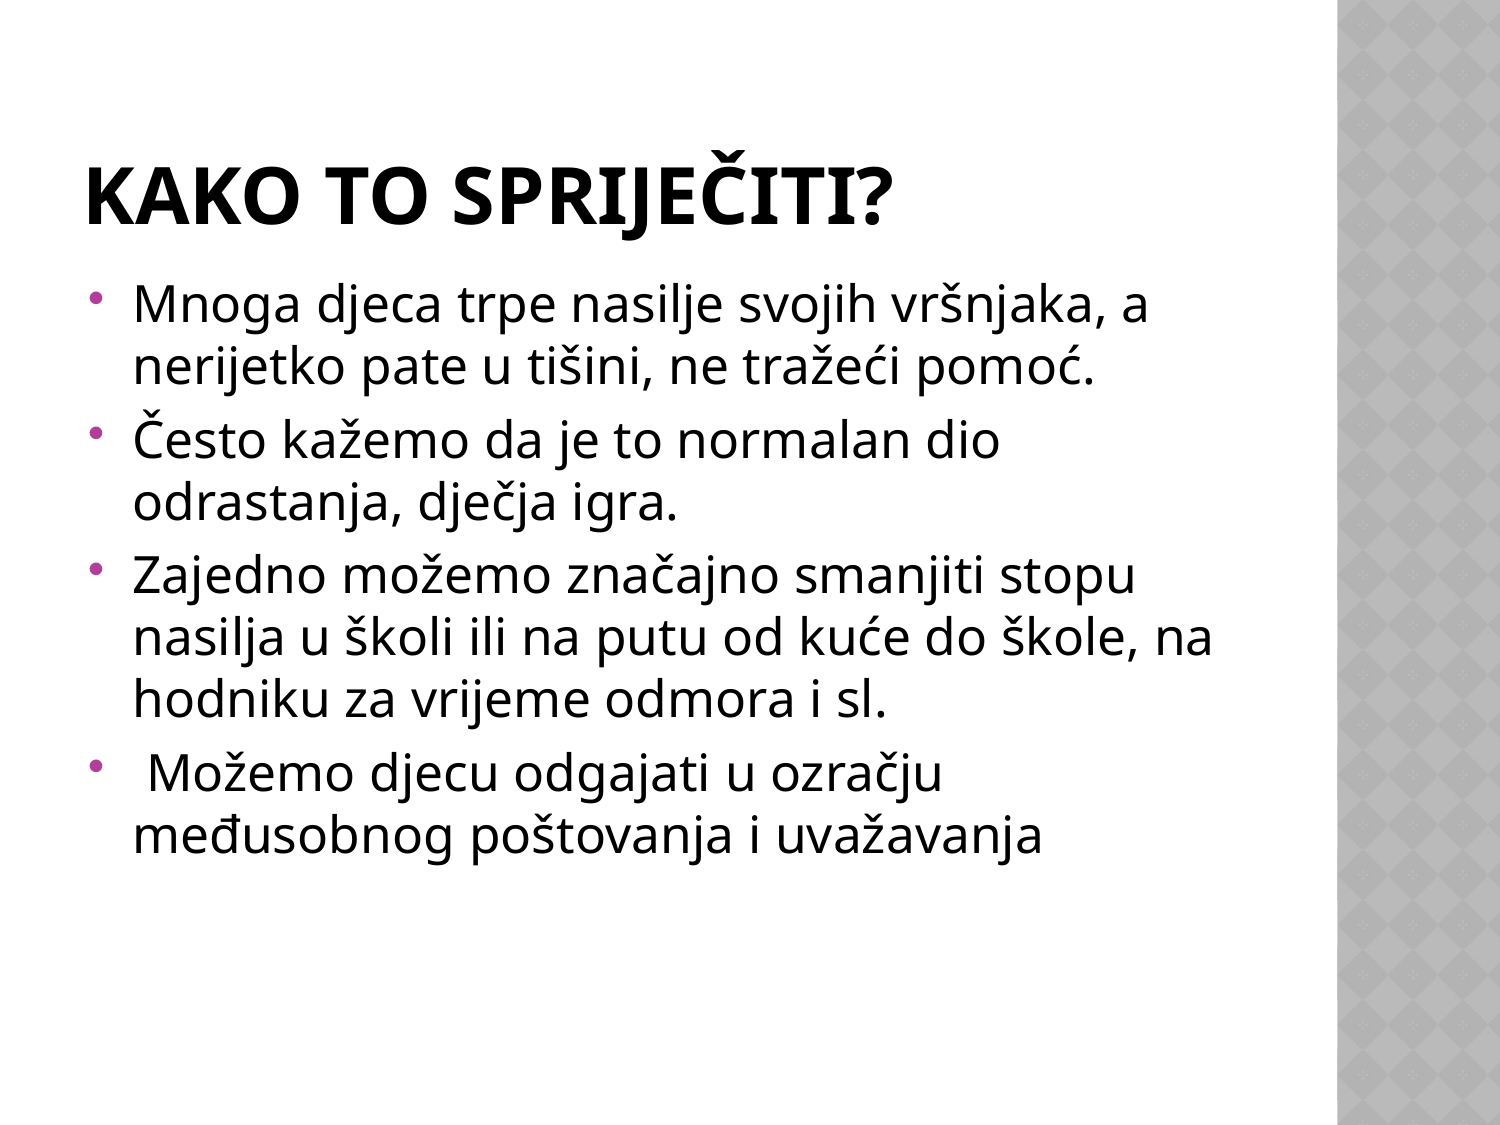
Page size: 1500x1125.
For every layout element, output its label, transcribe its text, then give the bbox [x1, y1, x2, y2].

title KAKO TO SPRIJEČITI? [75, 52, 1263, 240]
list Mnoga djeca trpe nasilje svojih vršnjaka, a nerijetko pate u tišini, ne tražeći pomoć. Često kažemo da je to normalan dio odrastanja, dječja igra. Zajedno možemo značajno smanjiti stopu nasilja u školi ili na putu od kuće do škole, na hodniku za vrijeme odmora i sl. Možemo djecu odgajati u ozračju međusobnog poštovanja i uvažavanja [75, 264, 1263, 1059]
